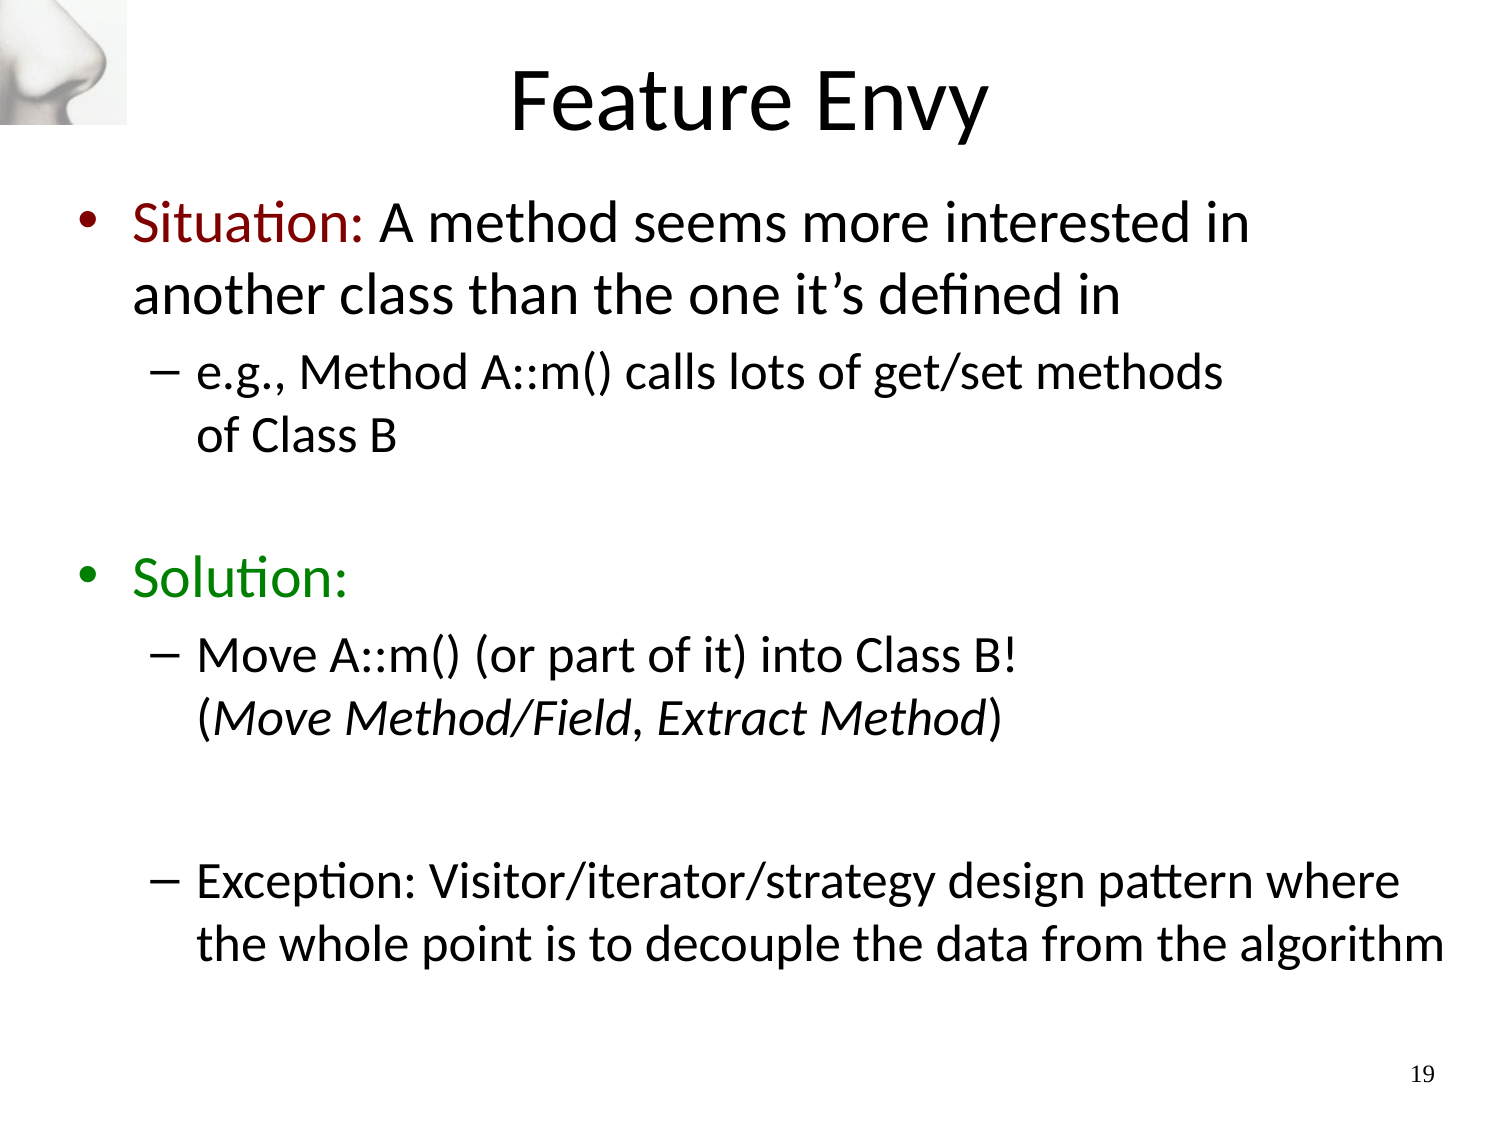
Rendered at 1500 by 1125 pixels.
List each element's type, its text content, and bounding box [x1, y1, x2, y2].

title Feature Envy [75, 0, 1425, 174]
picture [0, 0, 127, 126]
list Situation: A method seems more interested in another class than the one it’s defined in e.g., Method A::m() calls lots of get/set methods of Class B Solution: Move A::m() (or part of it) into Class B! (Move Method/Field, Extract Method) Exception: Visitor/iterator/strategy design pattern where the whole point is to decouple the data from the algorithm [62, 174, 1463, 1025]
